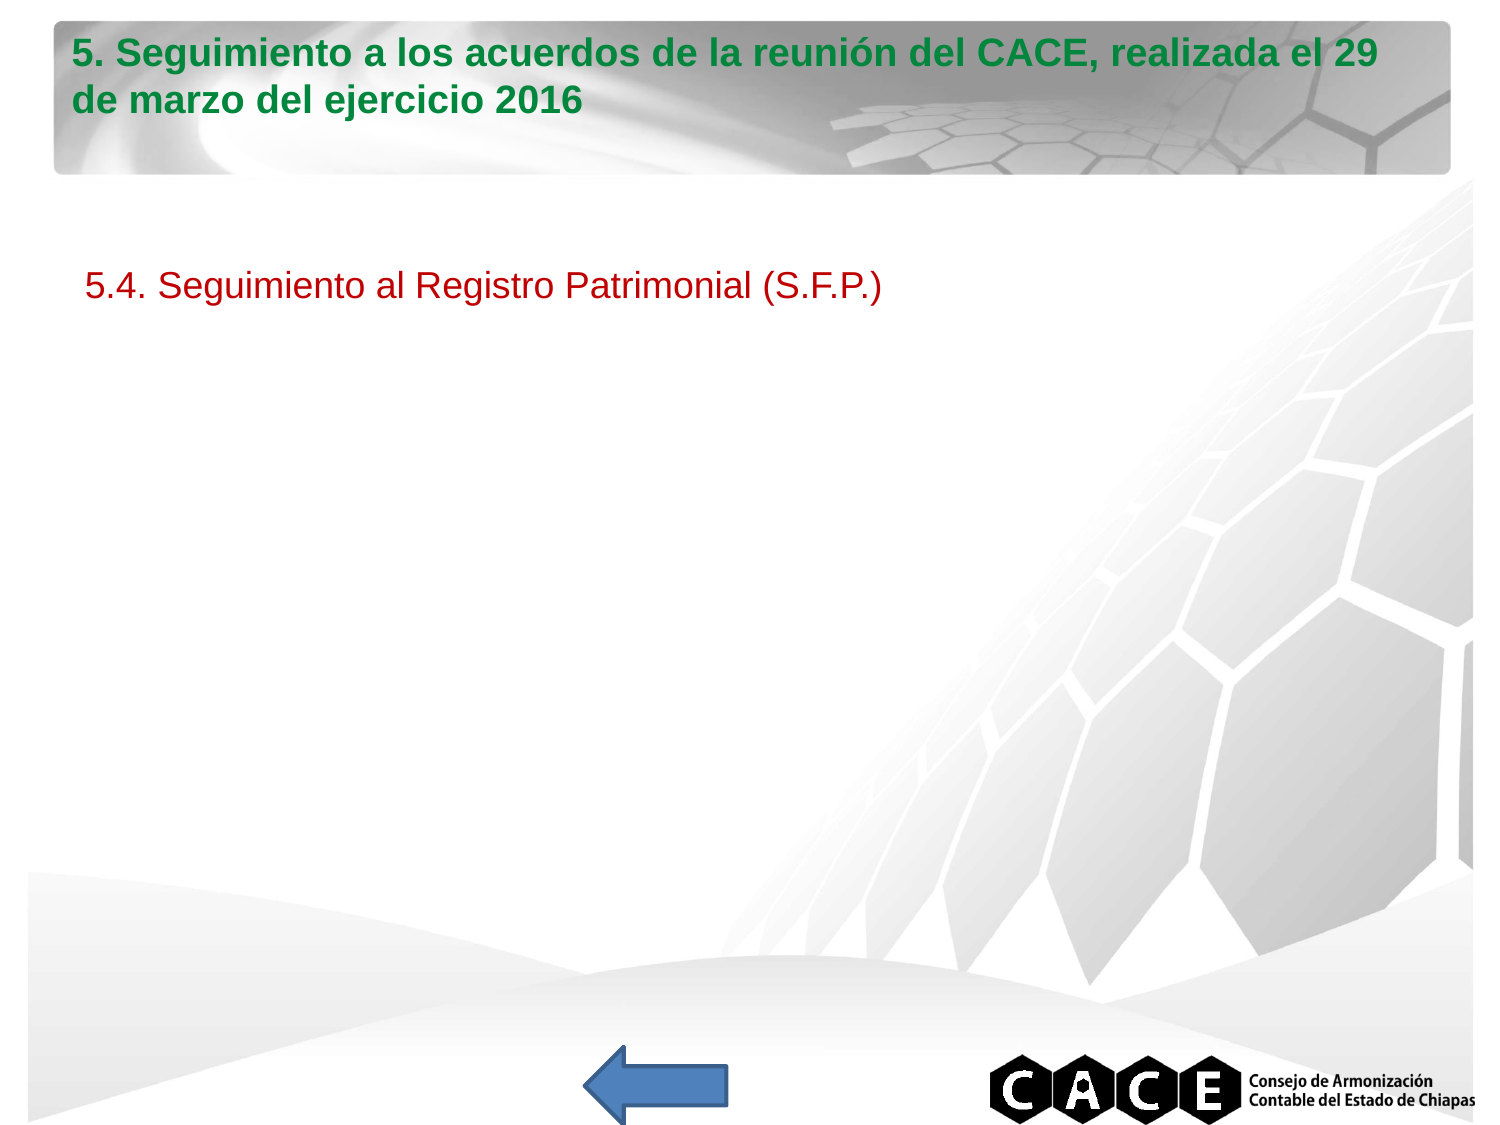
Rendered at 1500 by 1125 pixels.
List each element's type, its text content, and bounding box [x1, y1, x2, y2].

text_box 5. Seguimiento a los acuerdos de la reunión del CACE, realizada el 29 de marzo del ejercicio 2016 [56, 19, 1447, 129]
text_box [582, 1044, 729, 1125]
text_box 5.4. Seguimiento al Registro Patrimonial (S.F.P.) [69, 253, 1382, 314]
